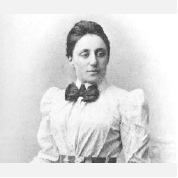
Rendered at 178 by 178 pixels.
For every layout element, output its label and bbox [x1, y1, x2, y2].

picture [0, 14, 178, 163]
